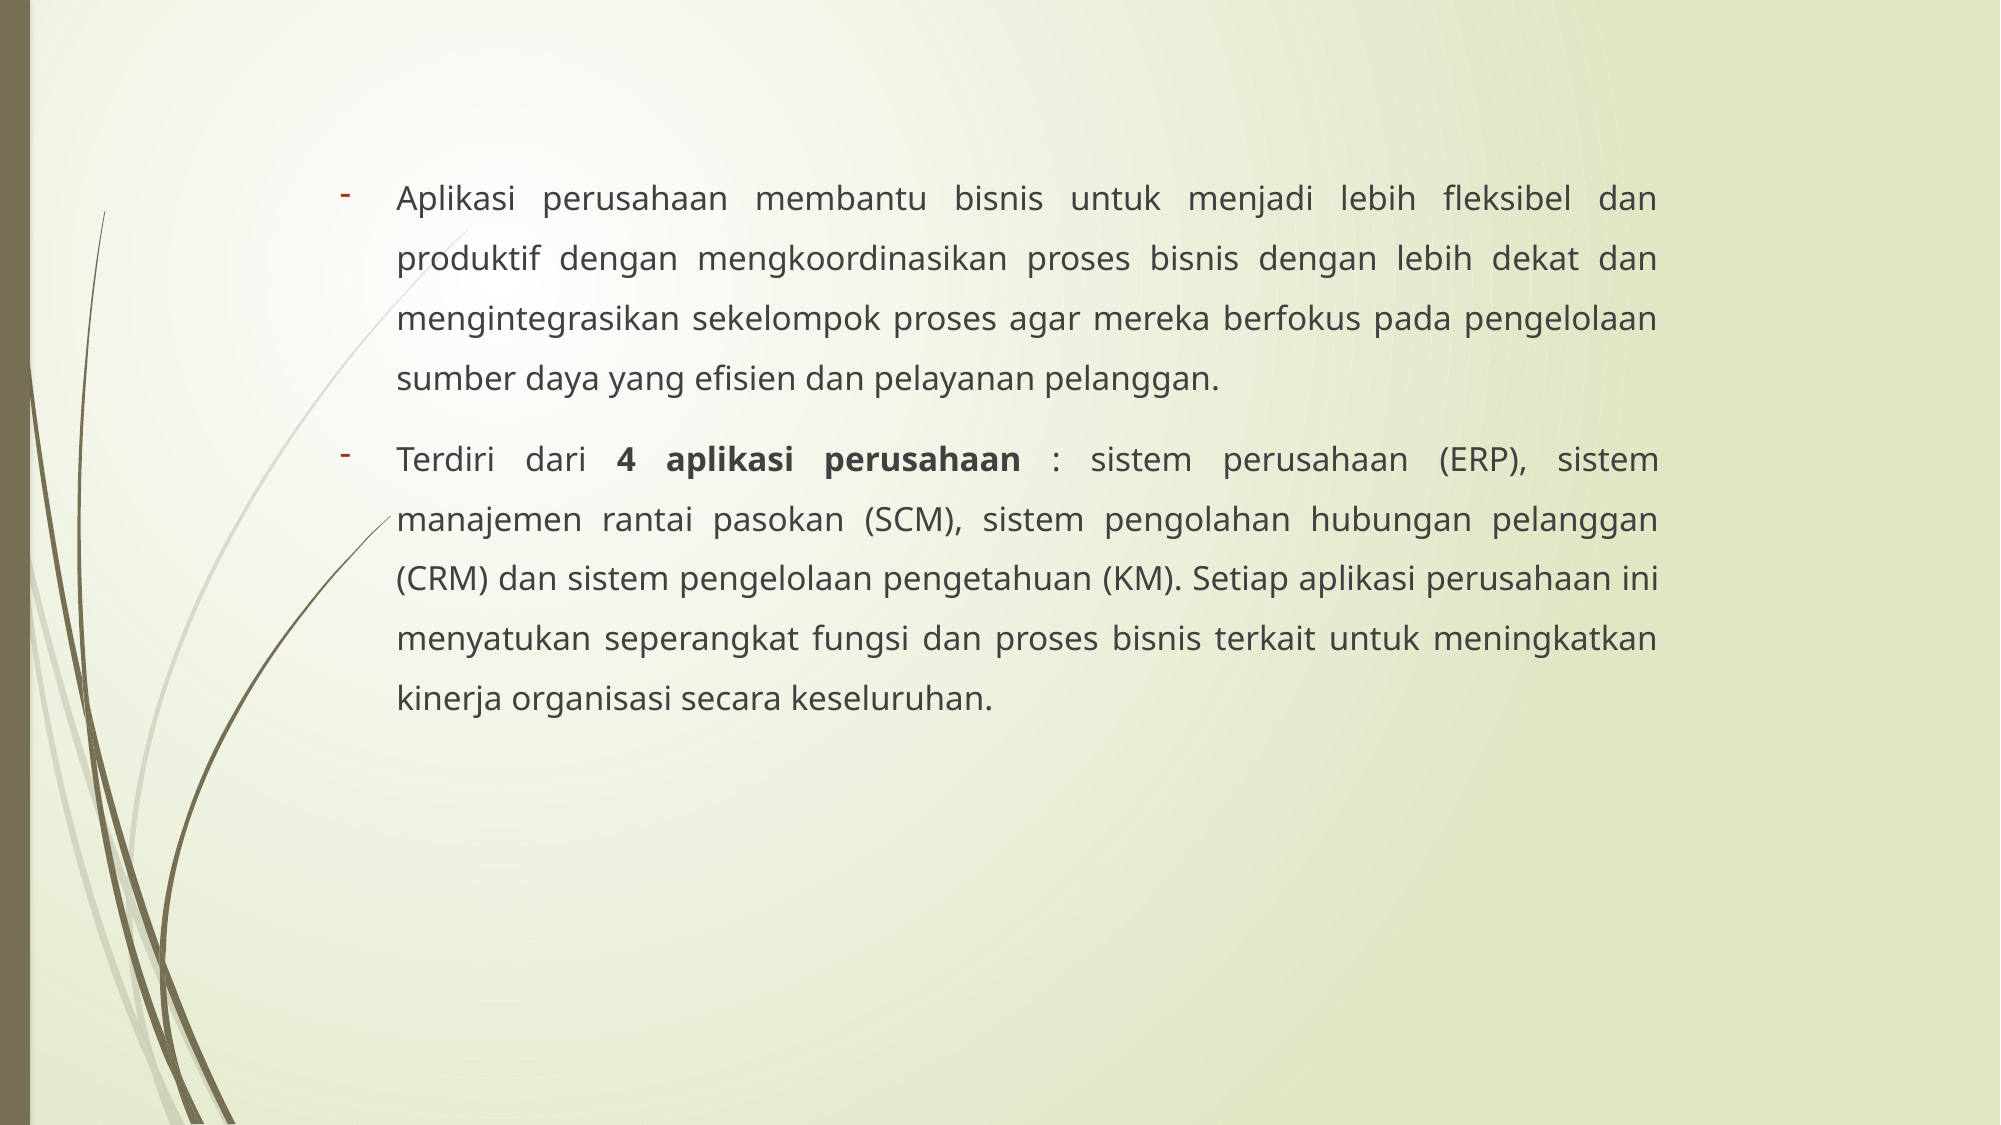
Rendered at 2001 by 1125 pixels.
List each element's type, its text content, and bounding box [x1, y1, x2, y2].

list Aplikasi perusahaan membantu bisnis untuk menjadi lebih fleksibel dan produktif dengan mengkoordinasikan proses bisnis dengan lebih dekat dan mengintegrasikan sekelompok proses agar mereka berfokus pada pengelolaan sumber daya yang efisien dan pelayanan pelanggan. Terdiri dari 4 aplikasi perusahaan : sistem perusahaan (ERP), sistem manajemen rantai pasokan (SCM), sistem pengolahan hubungan pelanggan (CRM) dan sistem pengelolaan pengetahuan (KM). Setiap aplikasi perusahaan ini menyatukan seperangkat fungsi dan proses bisnis terkait untuk meningkatkan kinerja organisasi secara keseluruhan. [324, 149, 1675, 1038]
